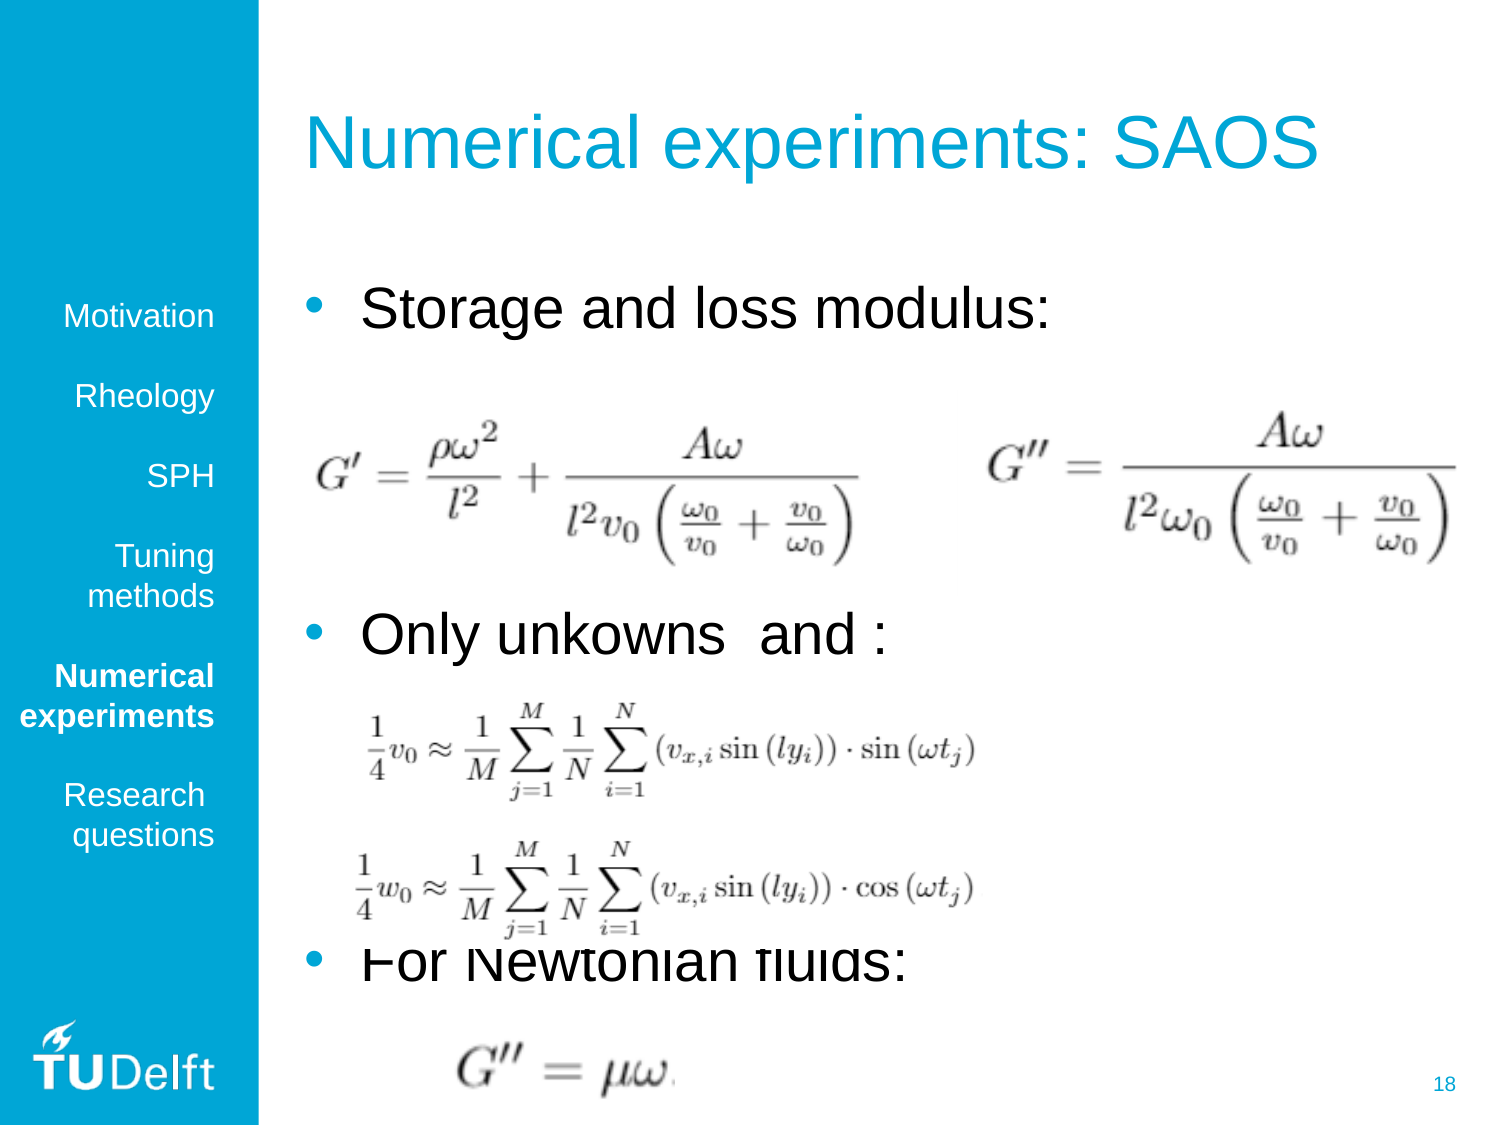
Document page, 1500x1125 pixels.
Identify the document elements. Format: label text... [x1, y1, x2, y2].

picture [397, 995, 675, 1125]
text_box Motivation Rheology SPH Tuning methods Numerical experiments Research questions [0, 287, 230, 861]
picture [325, 676, 984, 949]
picture [955, 390, 1466, 597]
title Numerical experiments: SAOS [289, 45, 1455, 233]
picture [278, 386, 876, 587]
